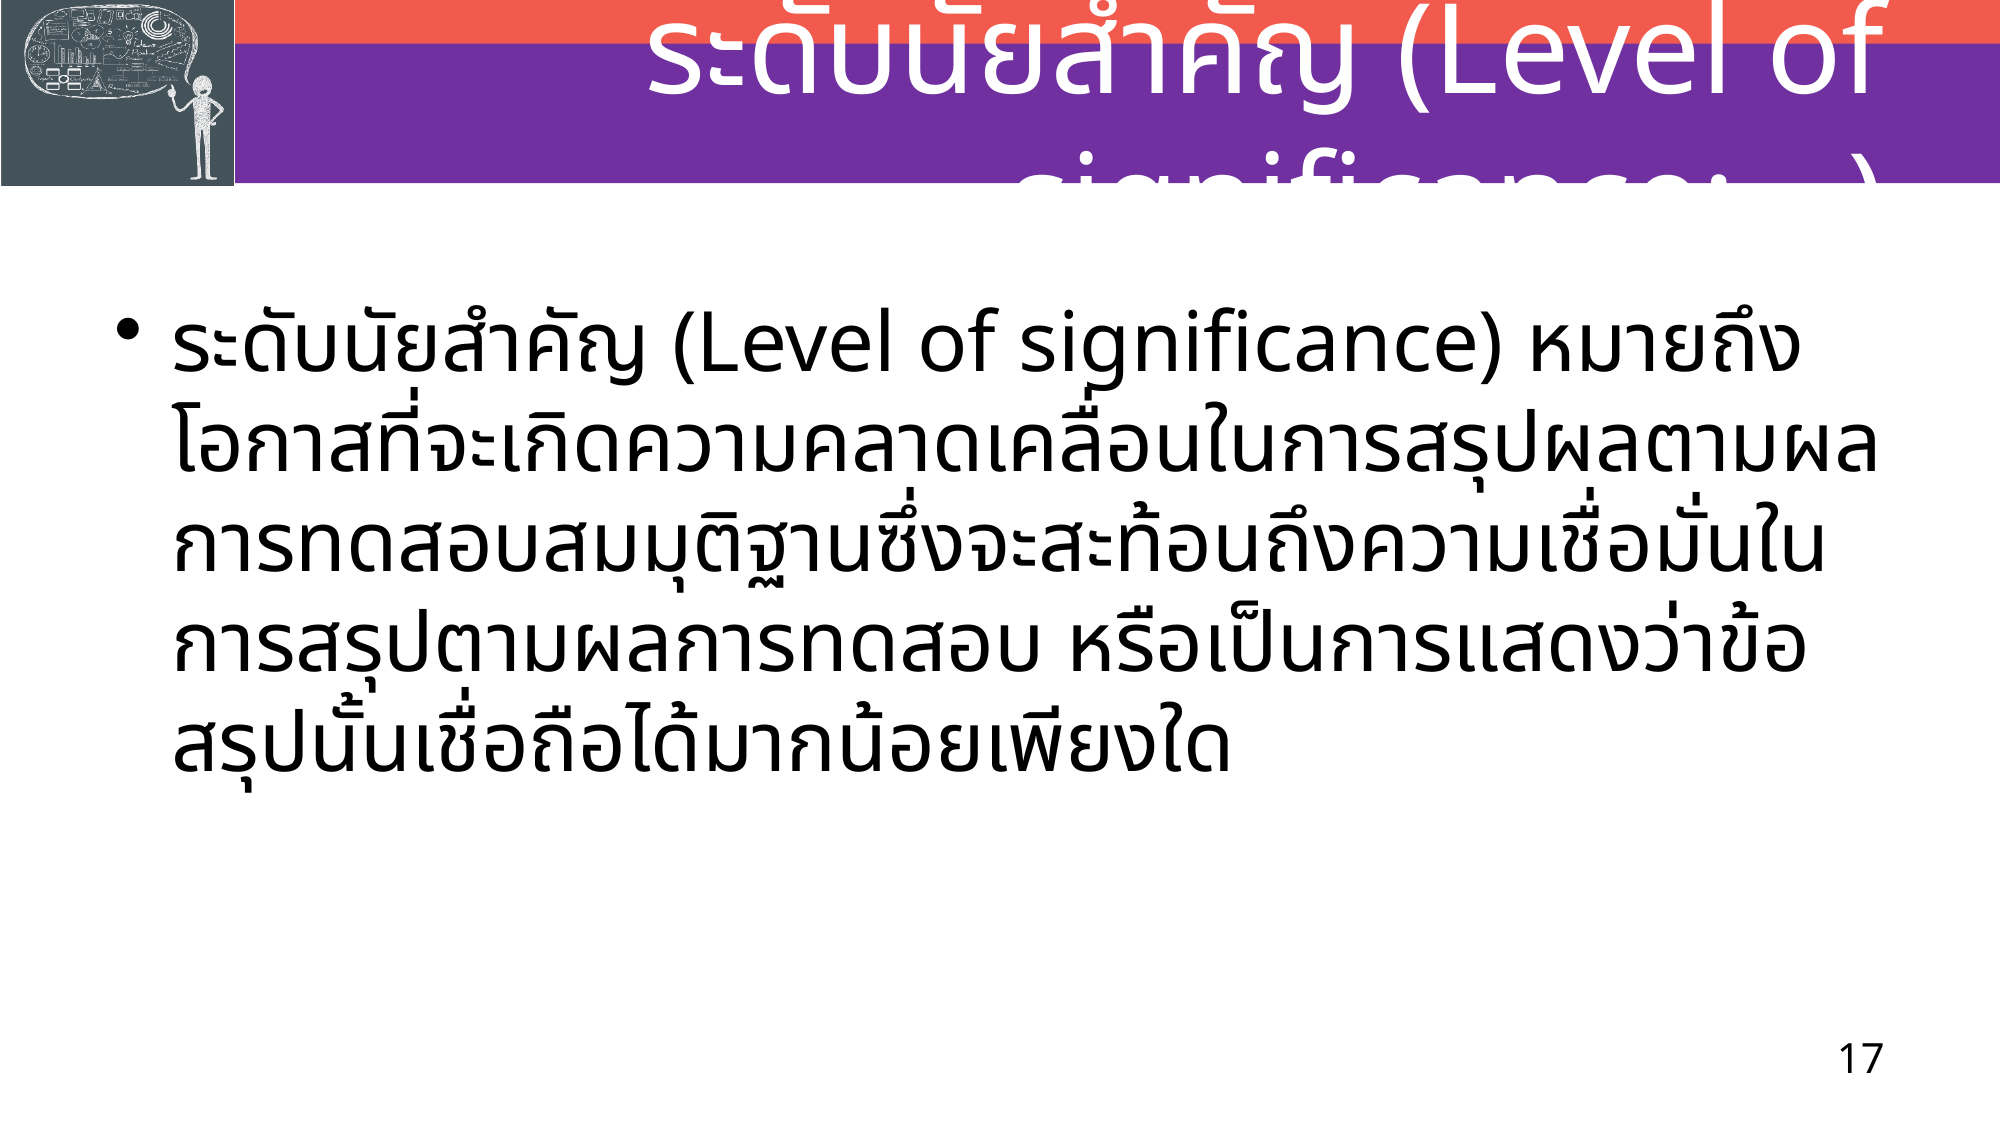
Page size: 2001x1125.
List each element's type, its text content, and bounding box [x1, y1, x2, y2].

title ระดับนัยสำคัญ (Level of significance: ) [233, 45, 1900, 192]
picture [2, 0, 234, 186]
slide_number 17 [1433, 1024, 1900, 1103]
list ระดับนัยสำคัญ (Level of significance) หมายถึงโอกาสที่จะเกิดความคลาดเคลื่อนในการสรุปผลตามผลการทดสอบสมมุติฐานซึ่งจะสะท้อนถึงความเชื่อมั่นในการสรุปตามผลการทดสอบ หรือเป็นการแสดงว่าข้อสรุปนั้นเชื่อถือได้มากน้อยเพียงใด [99, 280, 1900, 1024]
